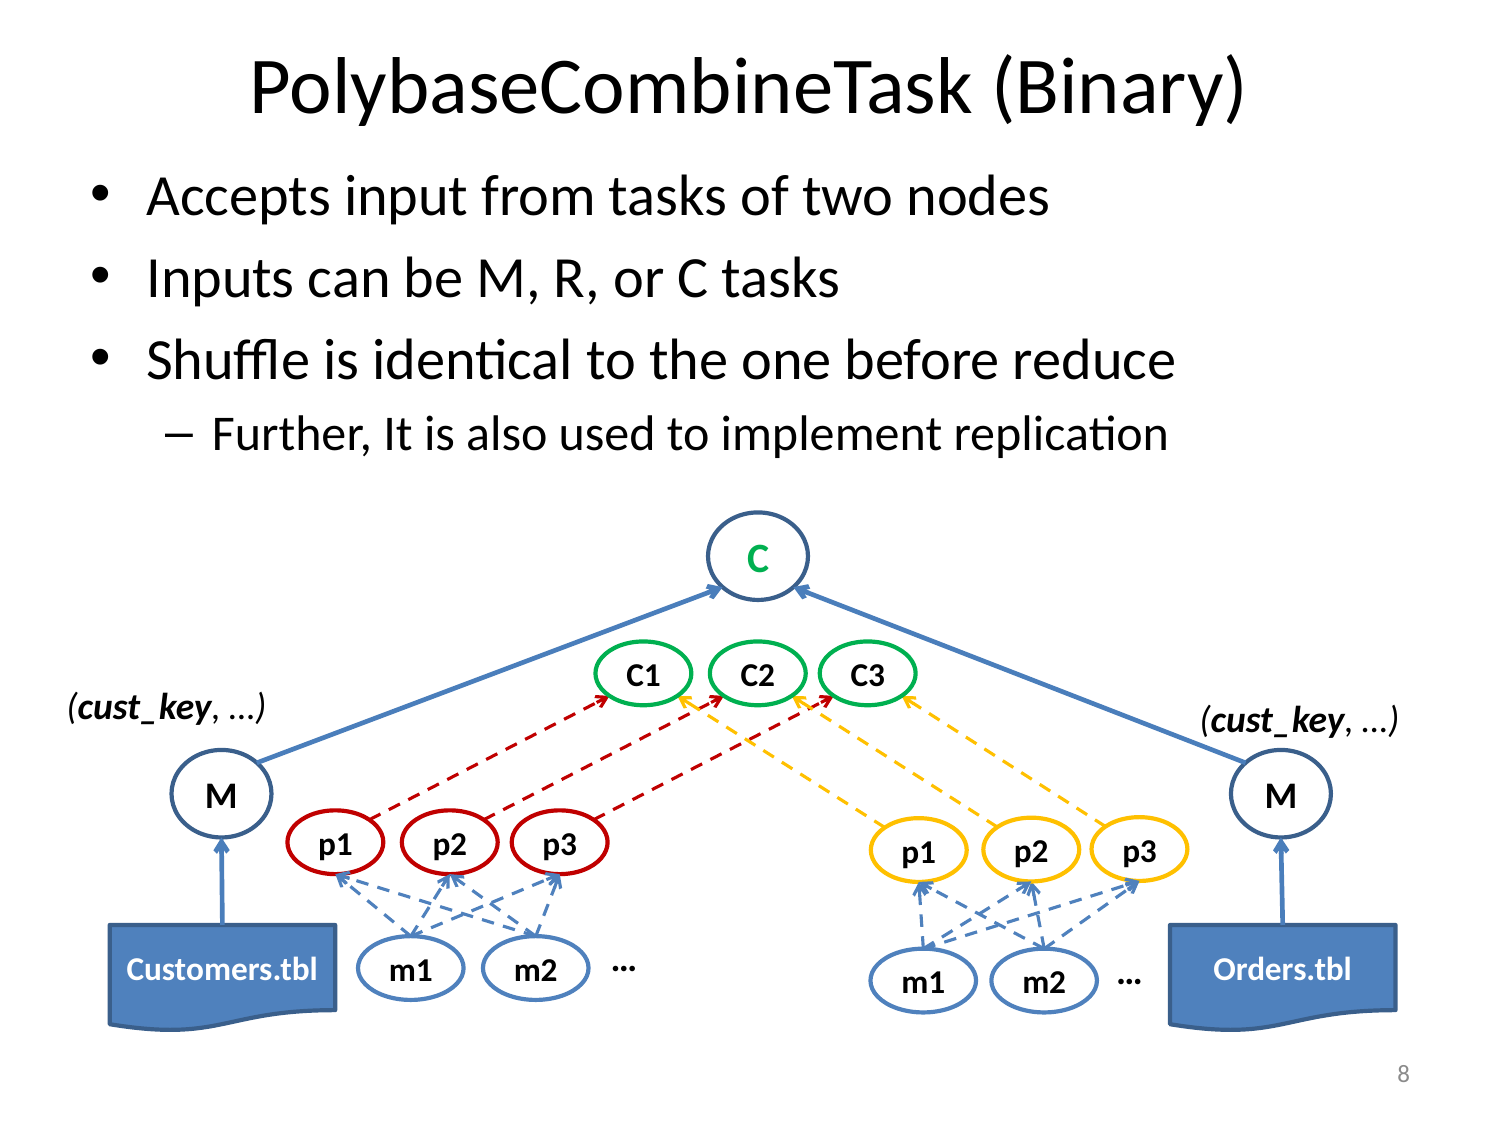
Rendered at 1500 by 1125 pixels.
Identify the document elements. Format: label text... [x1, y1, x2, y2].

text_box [287, 810, 1188, 949]
title PolybaseCombineTask (Binary) [75, 24, 1425, 138]
slide_number 8 [1074, 1042, 1425, 1103]
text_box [357, 641, 1159, 808]
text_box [357, 957, 1159, 1013]
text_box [49, 512, 1417, 1032]
list Accepts input from tasks of two nodes Inputs can be M, R, or C tasks Shuffle is identical to the one before reduce Further, It is also used to implement replication [75, 149, 1425, 538]
